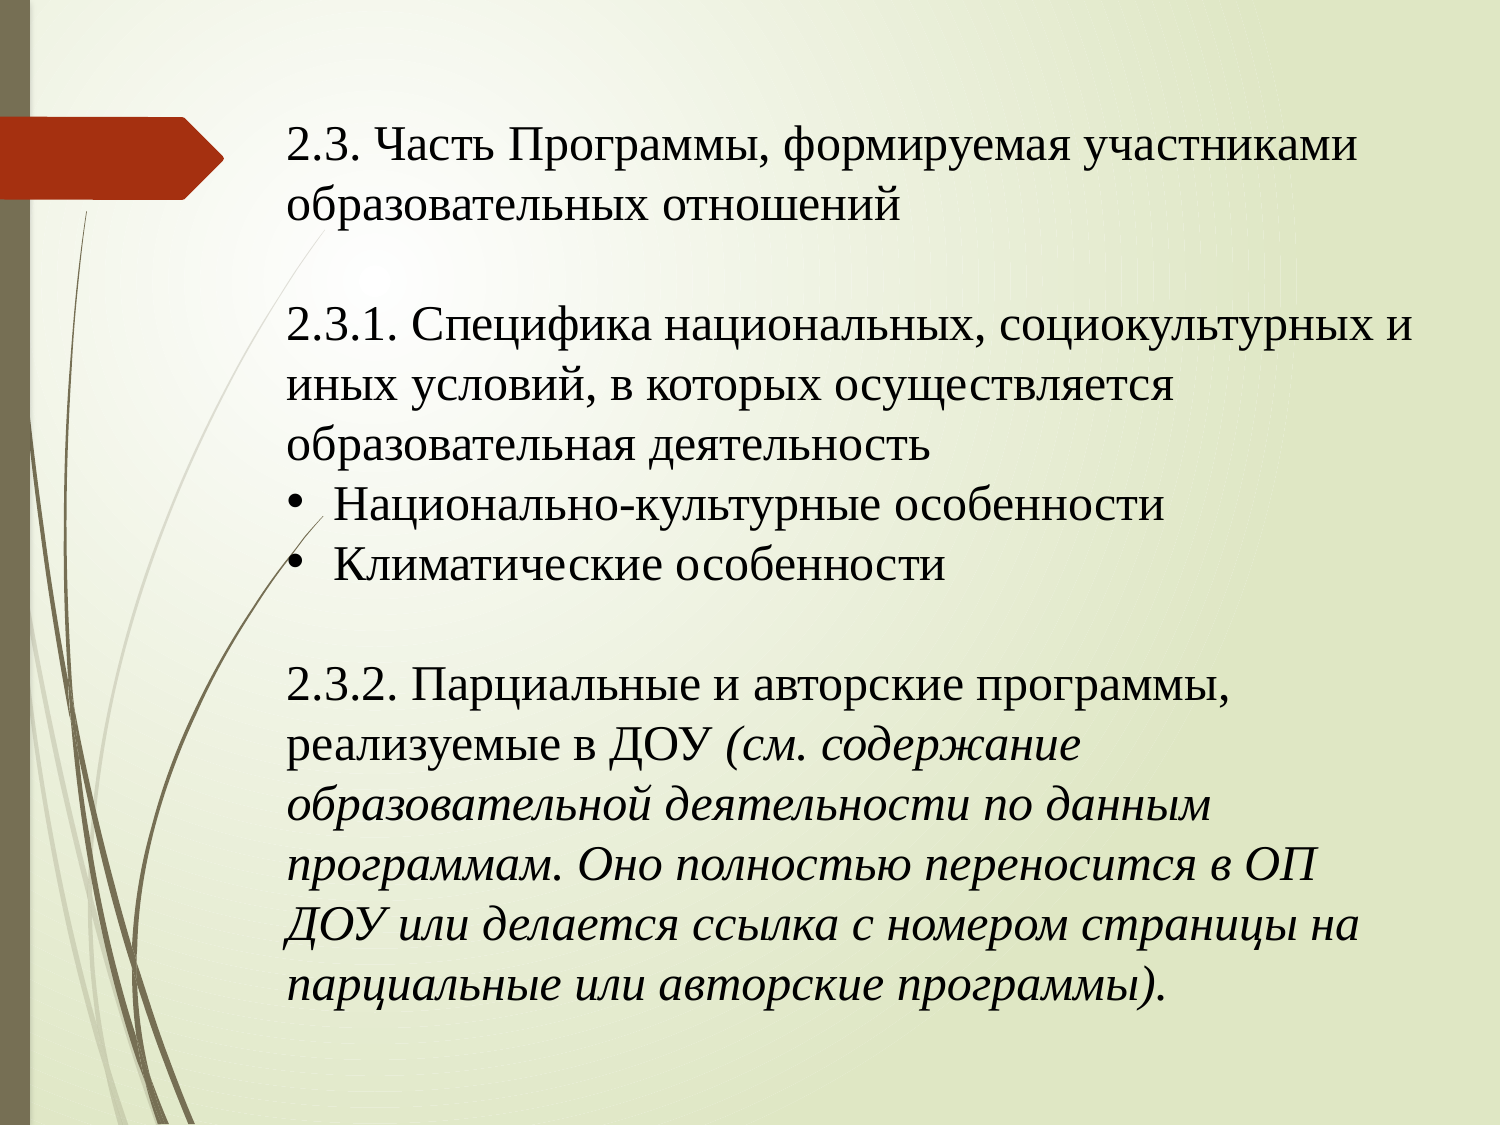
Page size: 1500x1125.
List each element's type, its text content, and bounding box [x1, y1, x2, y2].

text_box 2.3. Часть Программы, формируемая участниками образовательных отношений 2.3.1. Специфика национальных, социокультурных и иных условий, в которых осуществляется образовательная деятельность Национально-культурные особенности Климатические особенности 2.3.2. Парциальные и авторские программы, реализуемые в ДОУ (см. содержание образовательной деятельности по данным программам. Оно полностью переносится в ОП ДОУ или делается ссылка с номером страницы на парциальные или авторские программы). [271, 103, 1432, 1018]
